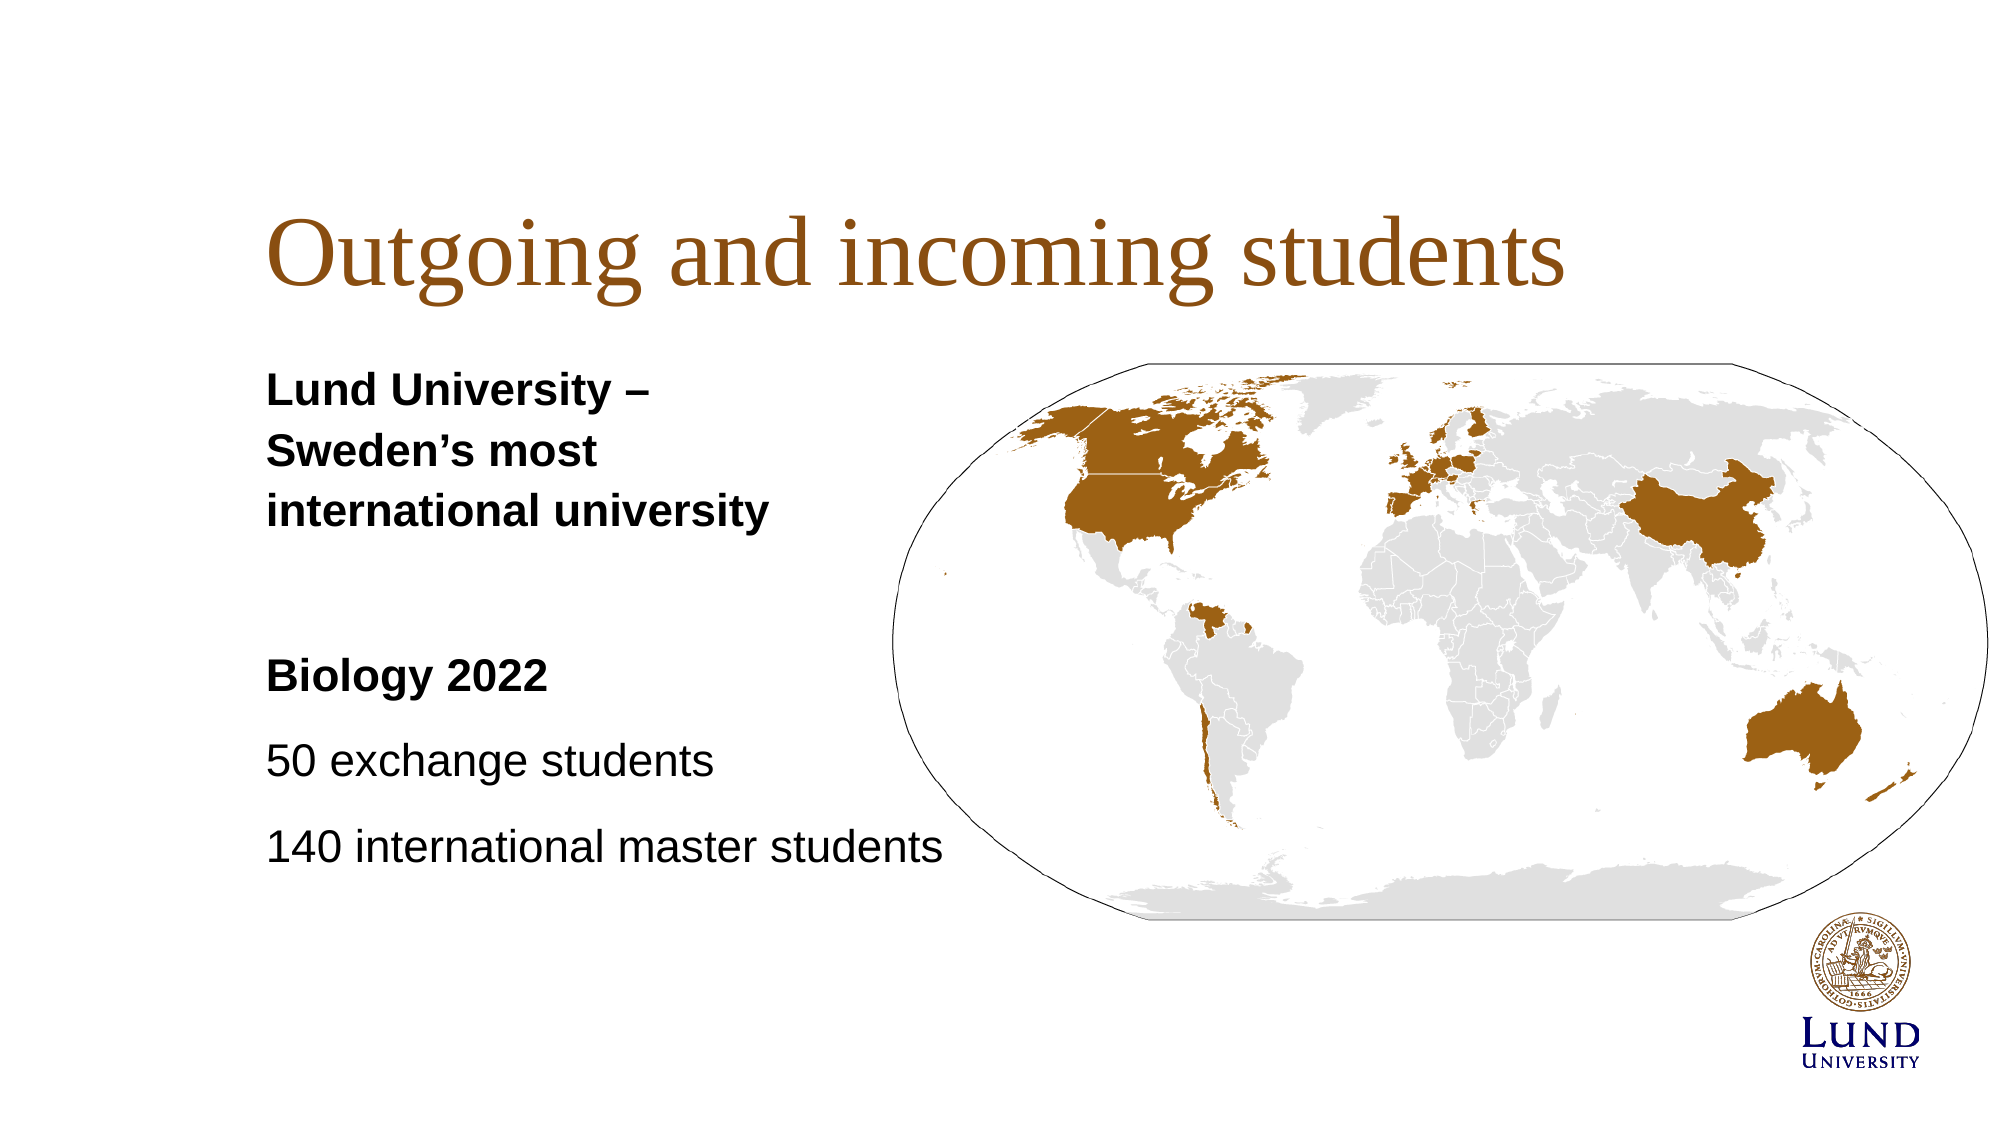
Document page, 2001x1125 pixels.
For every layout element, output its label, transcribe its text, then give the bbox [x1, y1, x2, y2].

picture [612, 361, 2000, 1068]
list Lund University – Sweden’s most international university Biology 2022 50 exchange students 140 international master students [265, 354, 1000, 1004]
title Outgoing and incoming students [265, 59, 1713, 355]
